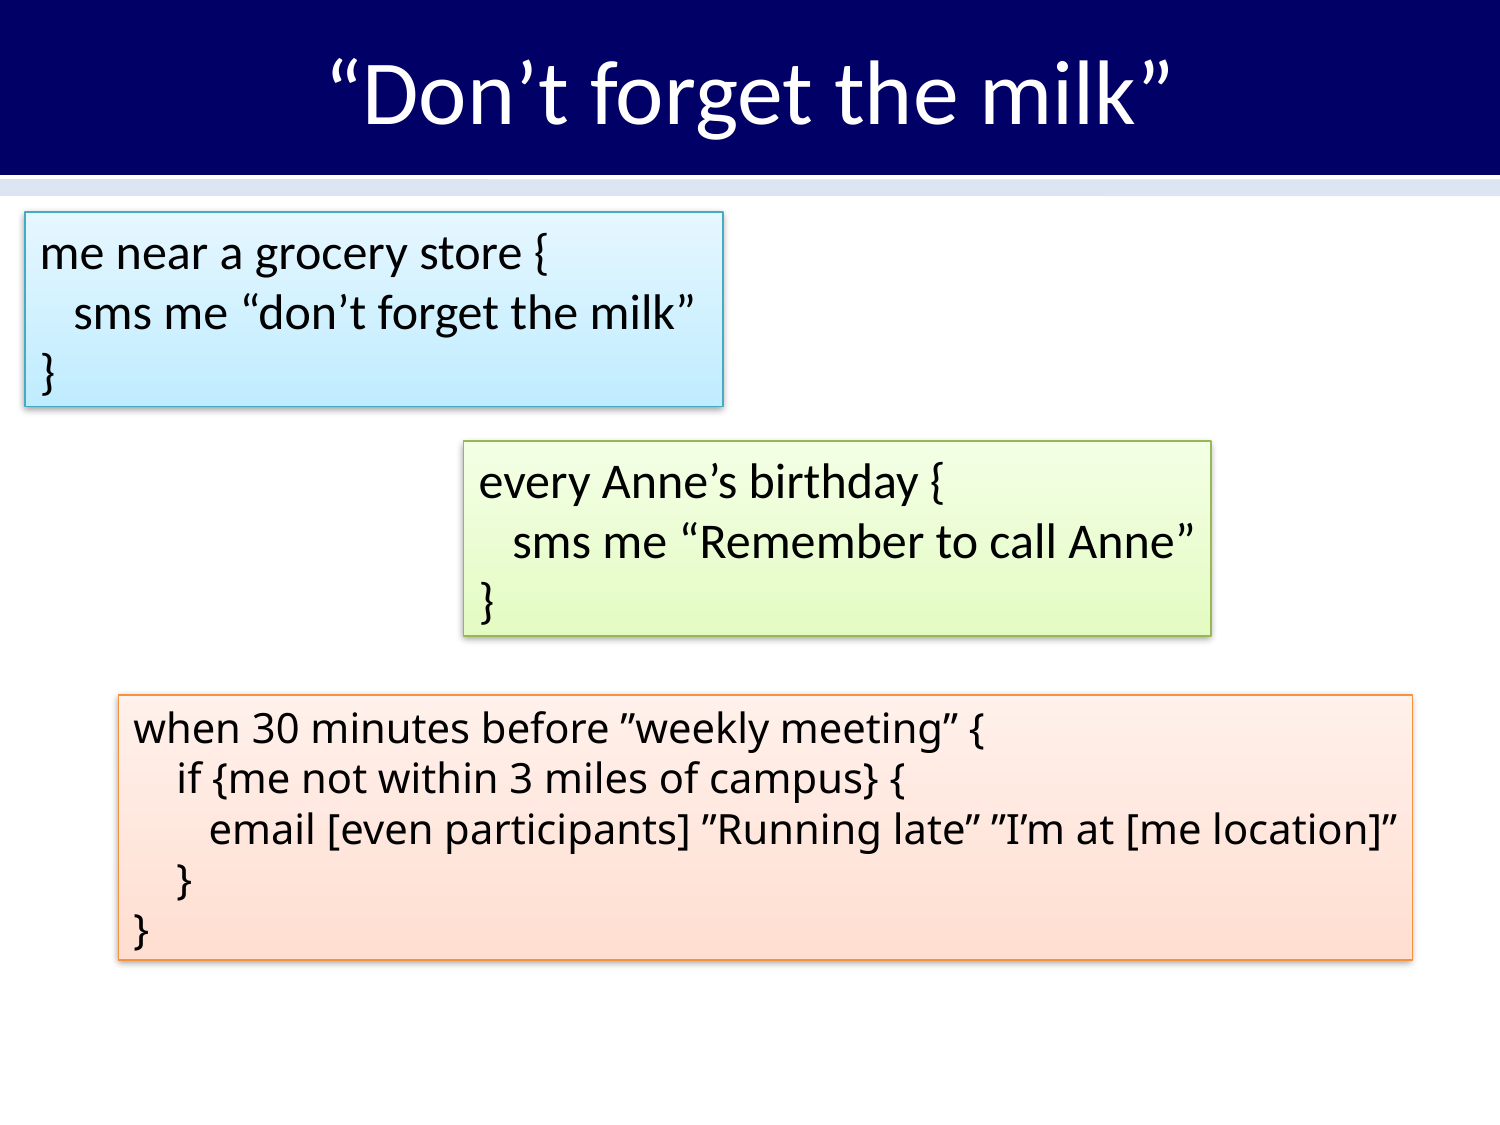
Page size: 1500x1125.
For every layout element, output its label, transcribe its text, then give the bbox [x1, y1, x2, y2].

text_box me near a grocery store { sms me “don’t forget the milk” } [24, 211, 724, 407]
text_box every Anne’s birthday { sms me “Remember to call Anne” } [463, 440, 1212, 637]
title “Don’t forget the milk” [75, 0, 1425, 182]
text_box when 30 minutes before ”weekly meeting” { if {me not within 3 miles of campus} { email [even participants] ”Running late” ”I’m at [me location]” } } [118, 694, 1413, 961]
